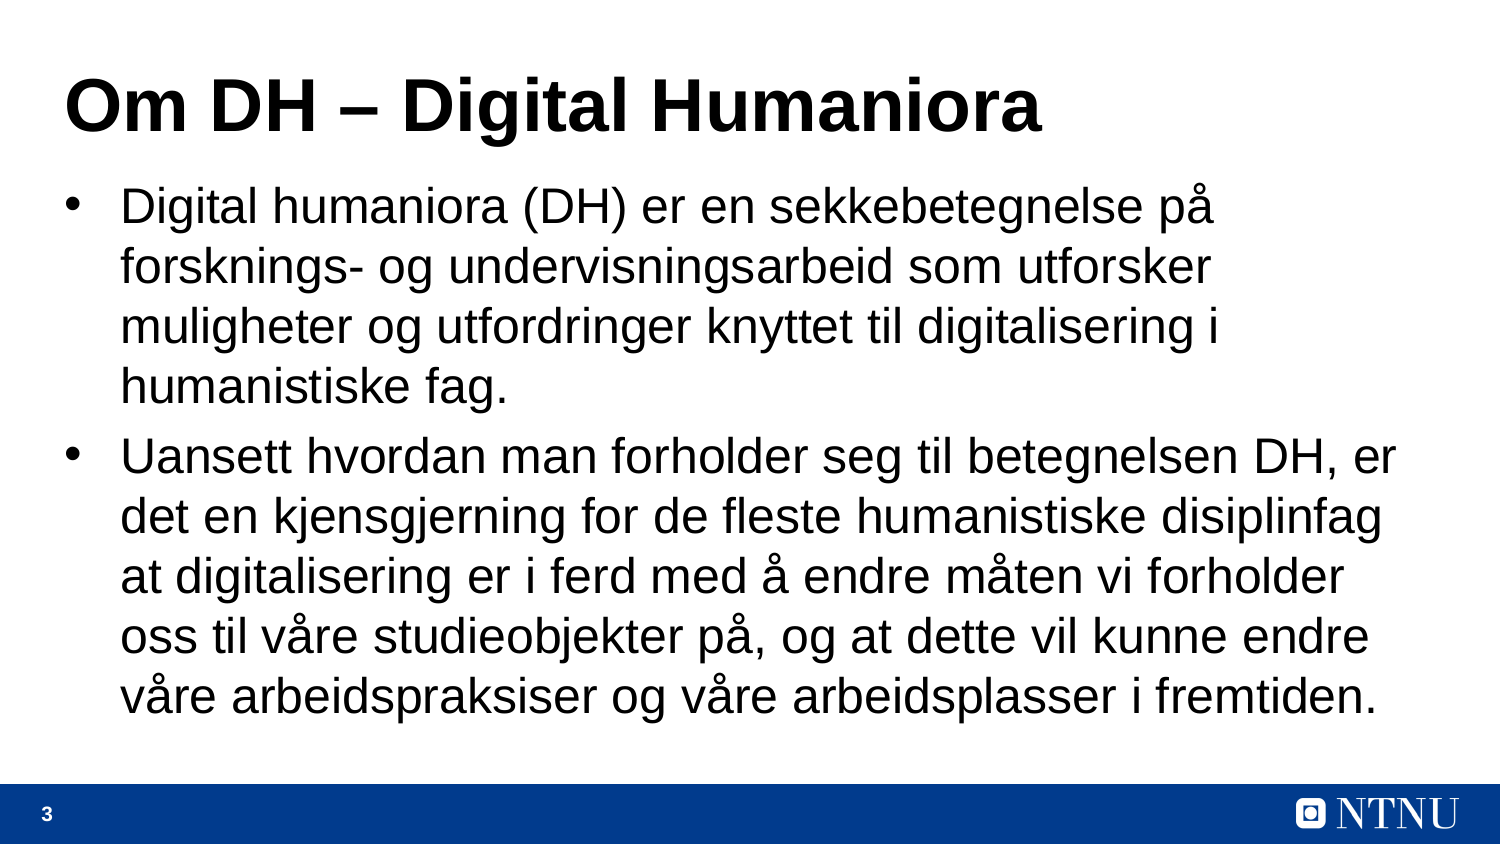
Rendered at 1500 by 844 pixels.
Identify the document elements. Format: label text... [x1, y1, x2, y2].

picture [0, 784, 1500, 844]
list Digital humaniora (DH) er en sekkebetegnelse på forsknings- og undervisningsarbeid som utforsker muligheter og utfordringer knyttet til digitalisering i humanistiske fag. Uansett hvordan man forholder seg til betegnelsen DH, er det en kjensgjerning for de fleste humanistiske disiplinfag at digitalisering er i ferd med å endre måten vi forholder oss til våre studieobjekter på, og at dette vil kunne endre våre arbeidspraksiser og våre arbeidsplasser i fremtiden. [49, 165, 1431, 759]
title Om DH – Digital Humaniora [49, 48, 1431, 156]
